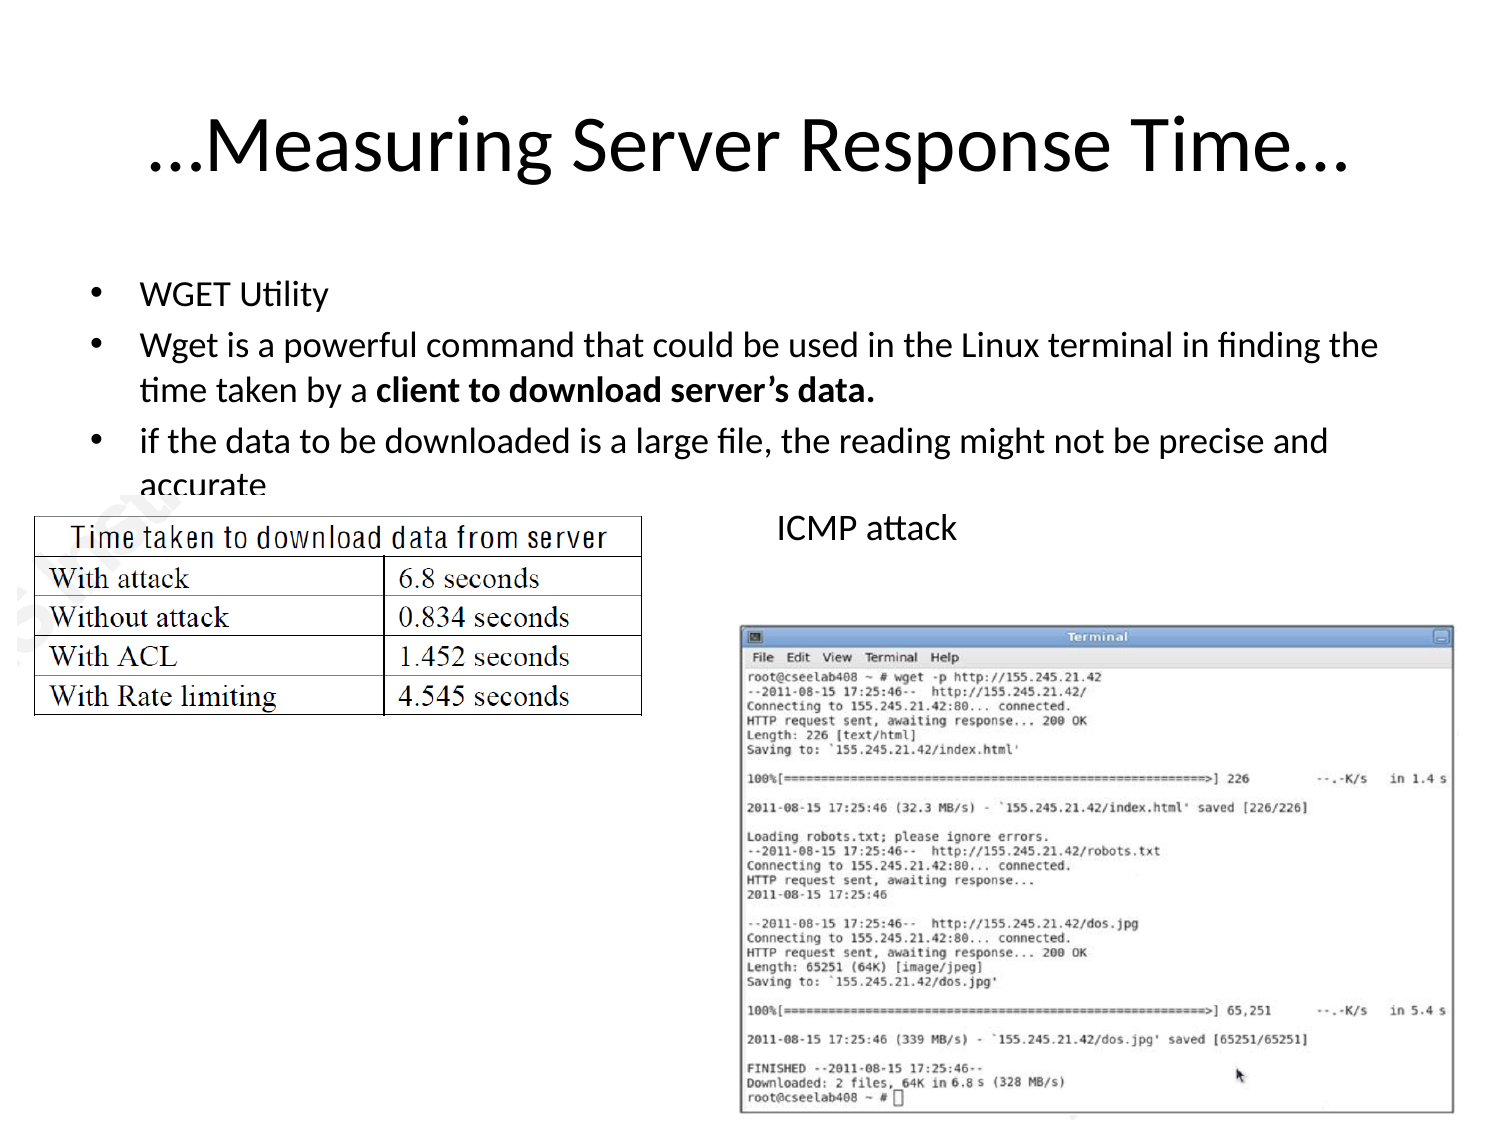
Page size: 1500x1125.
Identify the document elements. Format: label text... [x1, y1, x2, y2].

picture [730, 611, 1462, 1120]
title …Measuring Server Response Time… [75, 45, 1425, 233]
picture [17, 495, 656, 729]
list WGET Utility Wget is a powerful command that could be used in the Linux terminal in finding the time taken by a client to download server’s data. if the data to be downloaded is a large file, the reading might not be precise and accurate [75, 262, 1425, 516]
text_box ICMP attack [761, 495, 1306, 556]
